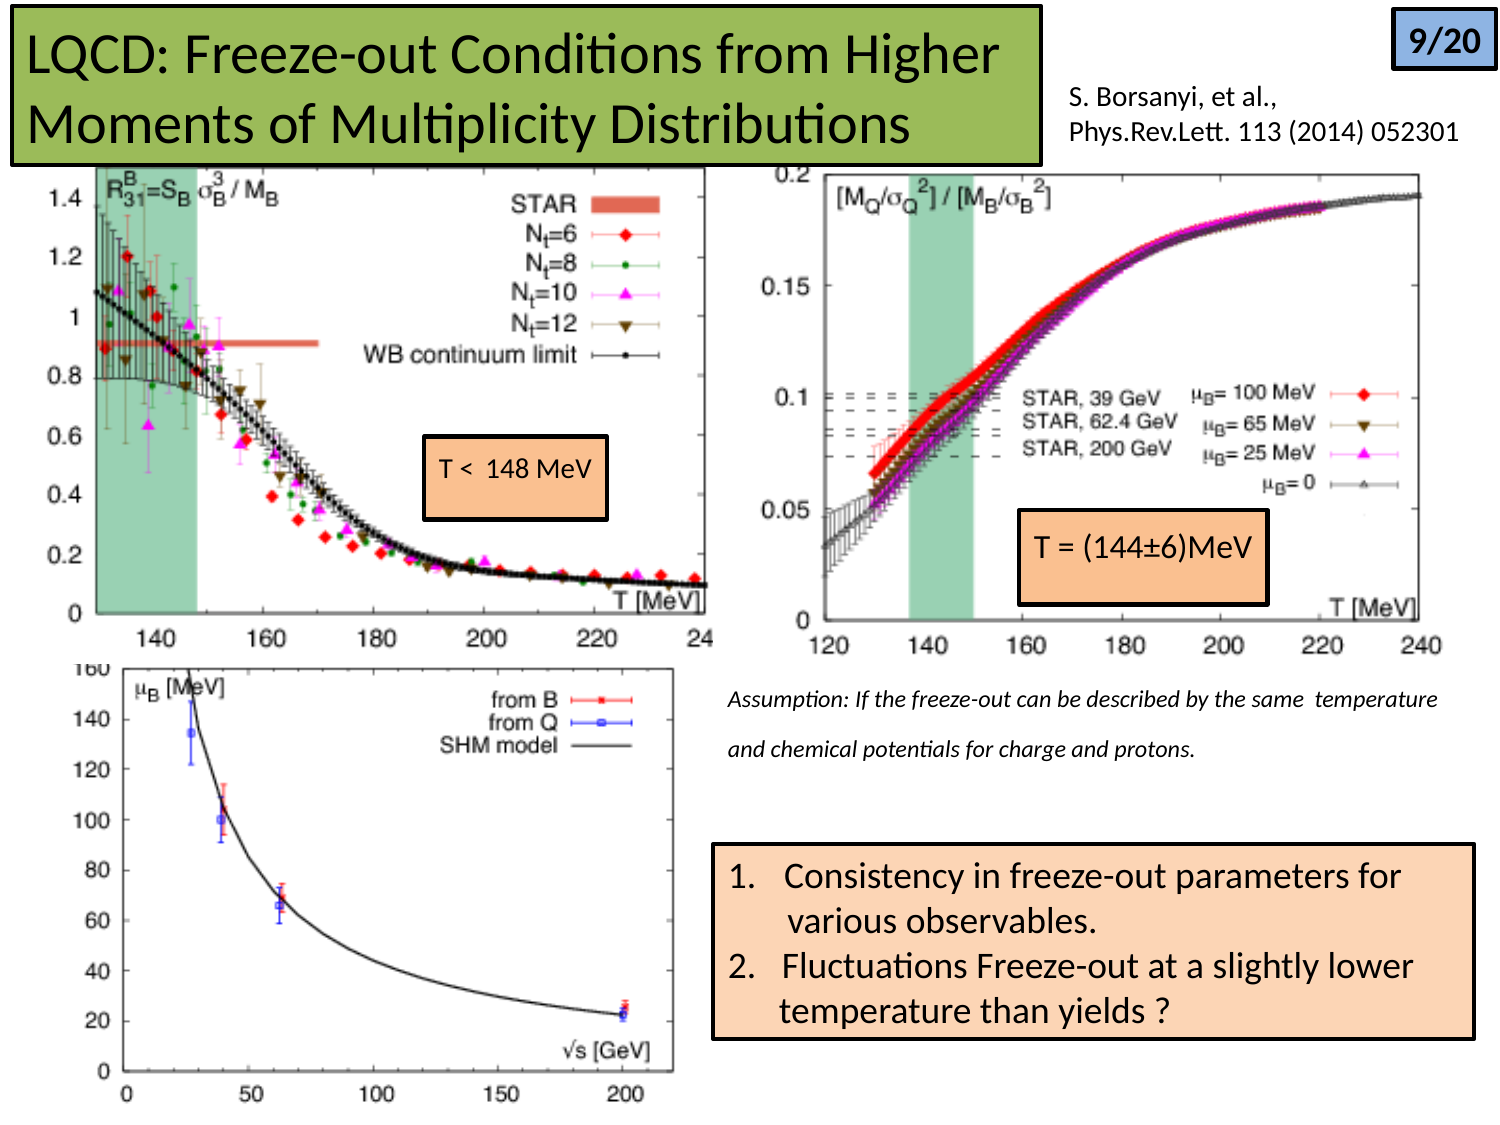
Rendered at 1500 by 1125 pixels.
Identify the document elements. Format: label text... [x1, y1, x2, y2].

picture [0, 137, 1464, 1117]
text_box Consistency in freeze-out parameters for various observables. 2. Fluctuations Freeze-out at a slightly lower temperature than yields ? [718, 842, 1476, 1041]
text_box Assumption: If the freeze-out can be described by the same temperature and chemical potentials for charge and protons. [718, 678, 1464, 786]
title LQCD: Freeze-out Conditions from Higher Moments of Multiplicity Distributions [10, 4, 1043, 144]
text_box 9/20 [1391, 7, 1498, 71]
text_box S. Borsanyi, et al., Phys.Rev.Lett. 113 (2014) 052301 [1053, 69, 1497, 155]
